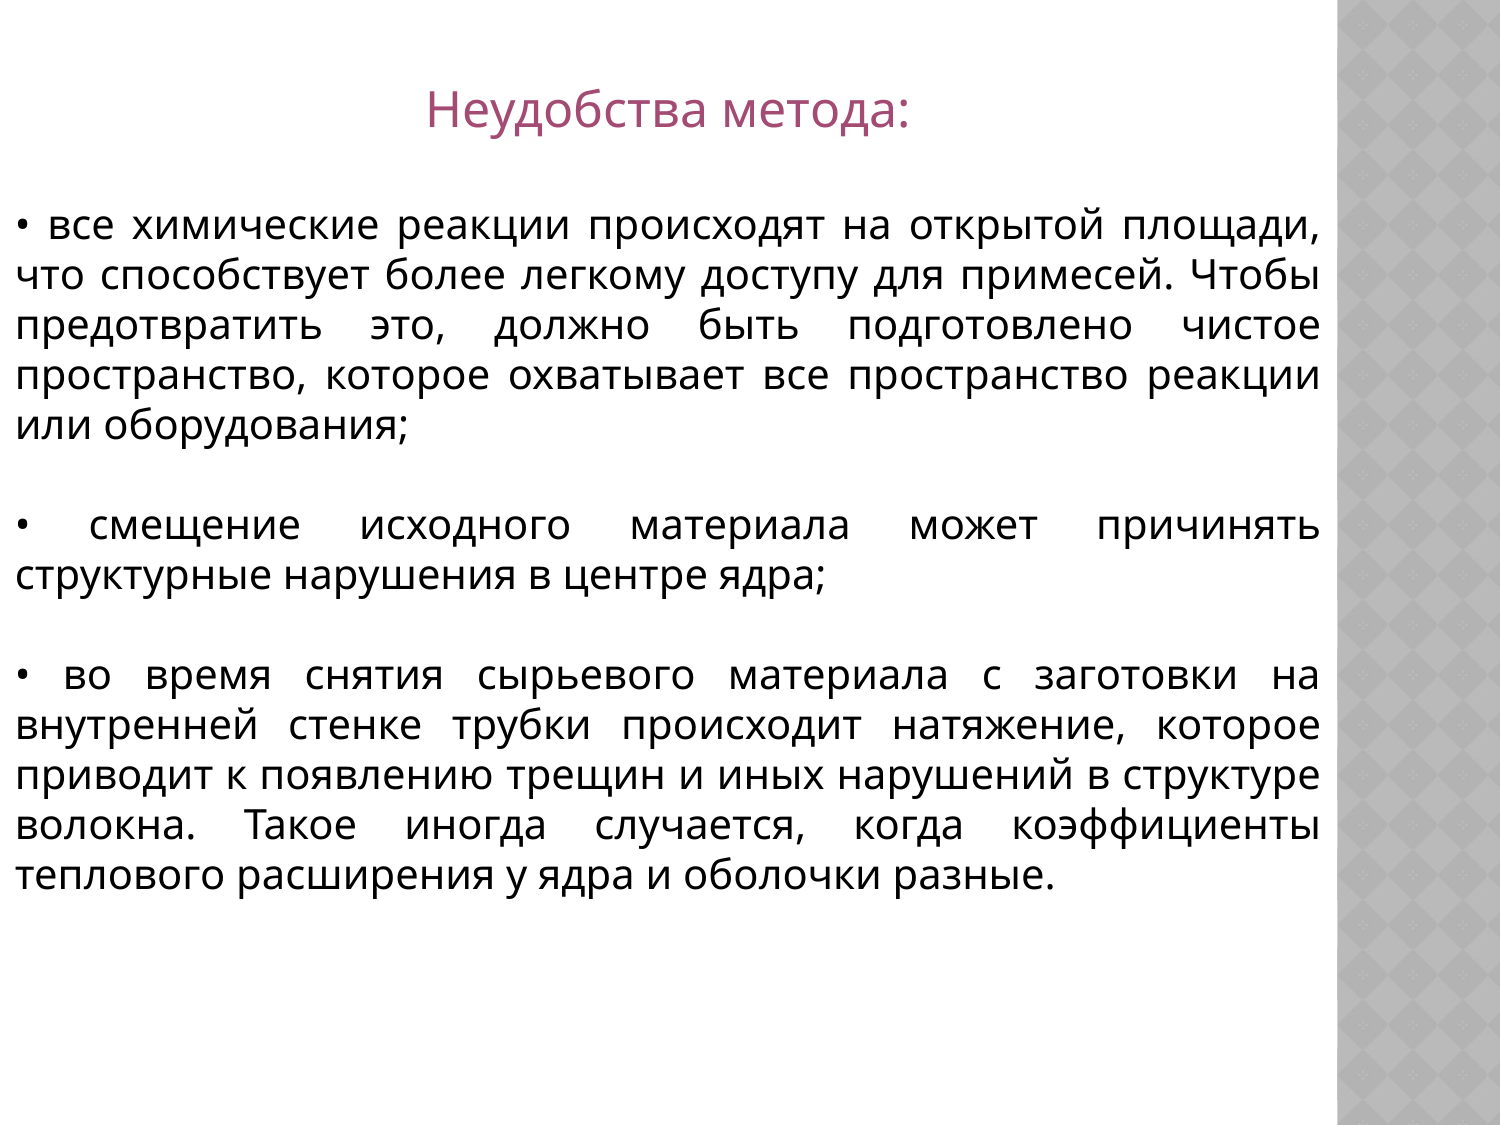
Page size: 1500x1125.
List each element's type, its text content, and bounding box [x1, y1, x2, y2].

text_box Неудобства метода: • все химические реакции происходят на открытой площади, что способствует более легкому доступу для примесей. Чтобы предотвратить это, должно быть подготовлено чистое пространство, которое охватывает все пространство реакции или оборудования; • смещение исходного материала может причинять структурные нарушения в центре ядра; • во время снятия сырьевого материала с заготовки на внутренней стенке трубки происходит натяжение, которое приводит к появлению трещин и иных нарушений в структуре волокна. Такое иногда случается, когда коэффициенты теплового расширения у ядра и оболочки разные. [0, 70, 1336, 906]
